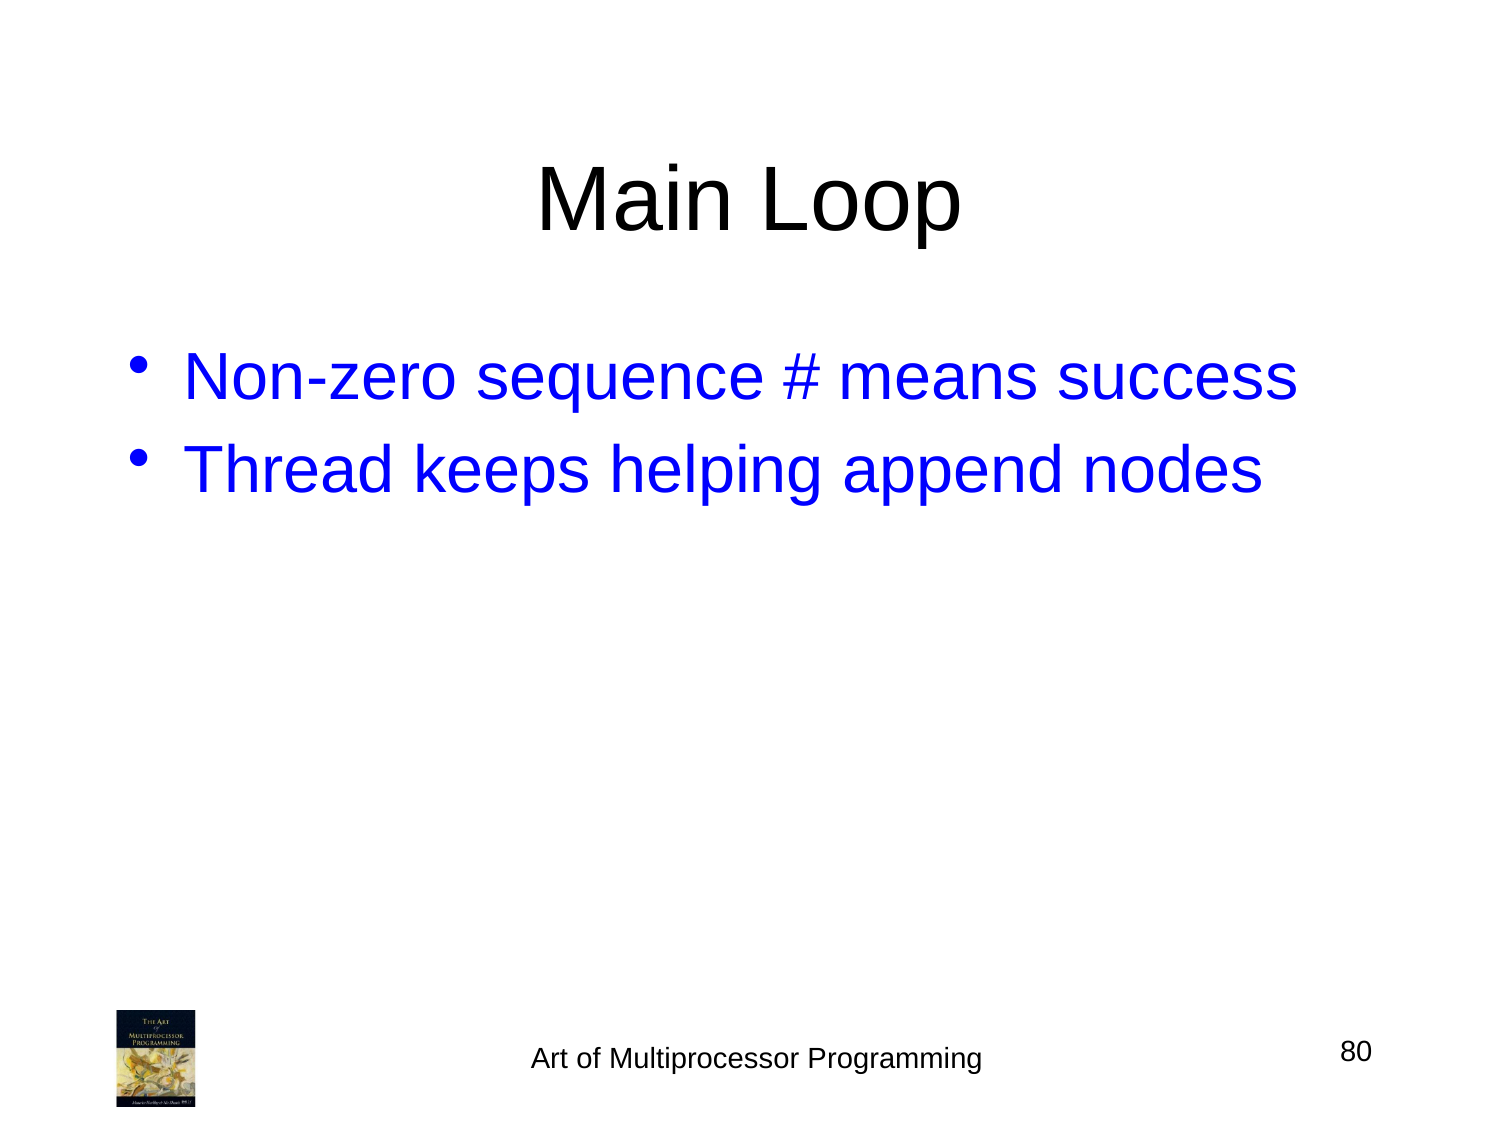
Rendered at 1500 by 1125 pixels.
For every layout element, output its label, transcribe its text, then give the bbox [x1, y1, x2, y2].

picture [107, 1010, 204, 1107]
slide_number 80 [1074, 1024, 1388, 1101]
footer Art of Multiprocessor Programming [484, 1031, 1030, 1107]
title Main Loop [112, 99, 1388, 288]
list Non-zero sequence # means success Thread keeps helping append nodes [112, 324, 1388, 1001]
